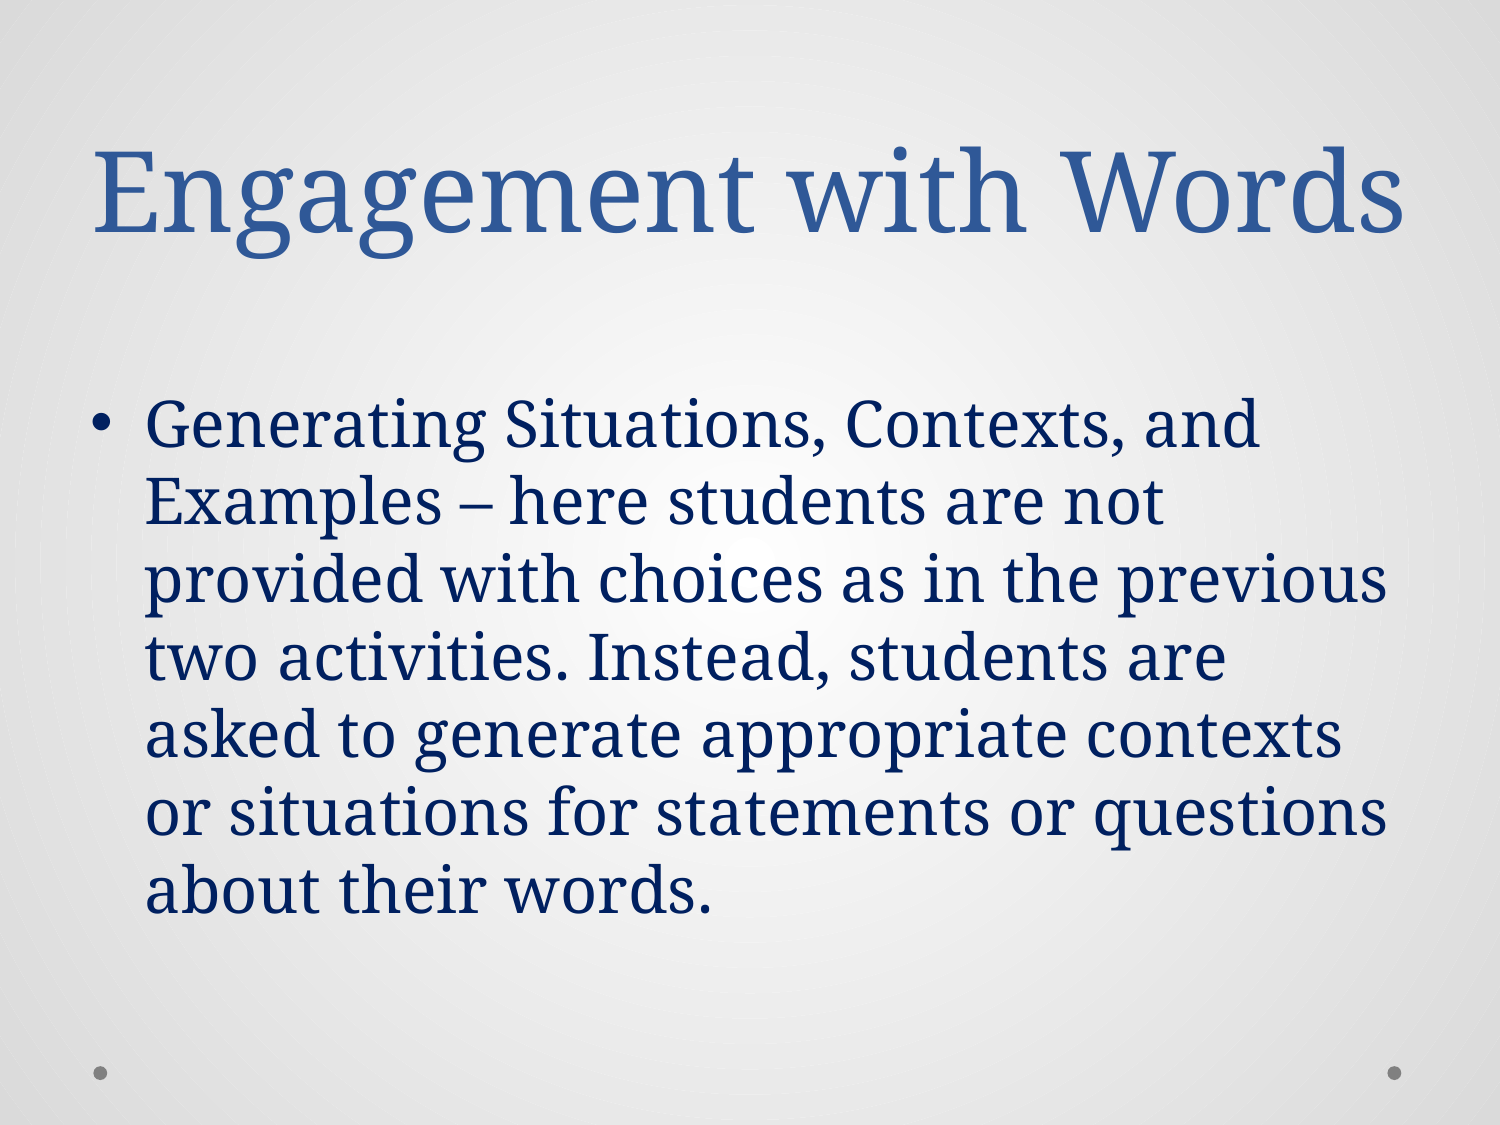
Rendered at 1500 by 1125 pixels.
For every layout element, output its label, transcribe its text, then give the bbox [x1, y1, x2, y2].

list Generating Situations, Contexts, and Examples – here students are not provided with choices as in the previous two activities. Instead, students are asked to generate appropriate contexts or situations for statements or questions about their words. [75, 375, 1425, 1005]
title Engagement with Words [75, 0, 1425, 263]
